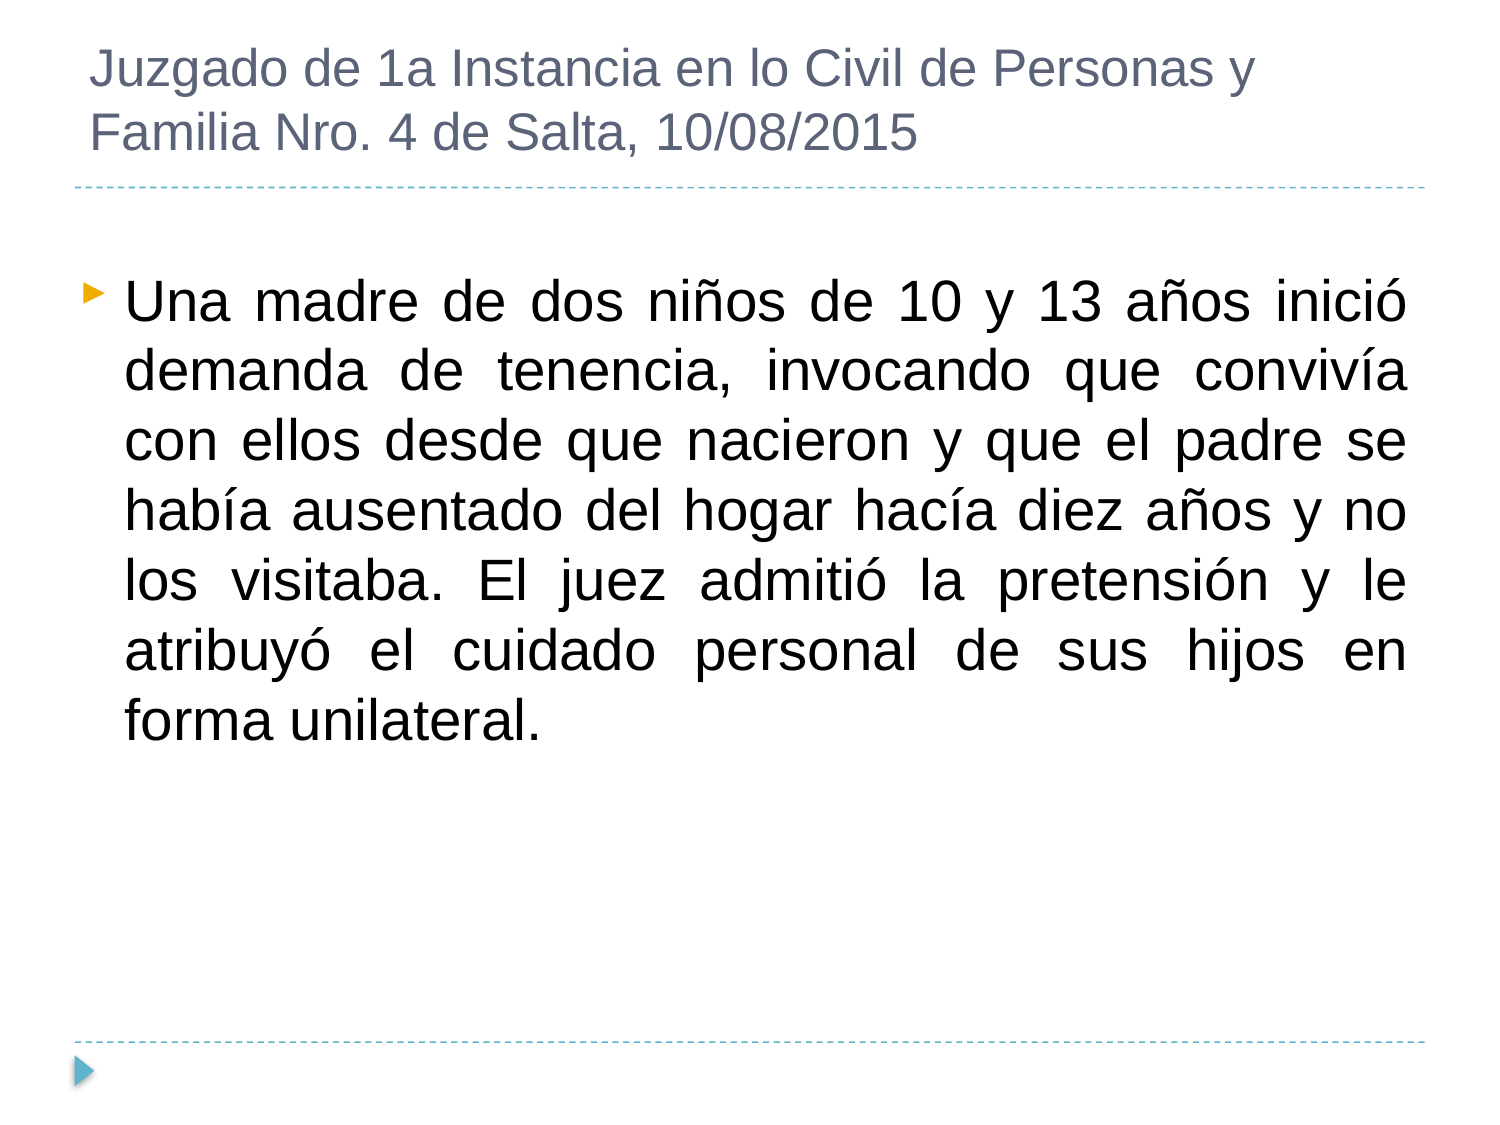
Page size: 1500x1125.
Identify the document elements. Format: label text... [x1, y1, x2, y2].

list Una madre de dos niños de 10 y 13 años inició demanda de tenencia, invocando que convivía con ellos desde que nacieron y que el padre se había ausentado del hogar hacía diez años y no los visitaba. El juez admitió la pretensión y le atribuyó el cuidado personal de sus hijos en forma unilateral. [64, 255, 1425, 1010]
title Juzgado de 1a Instancia en lo Civil de Personas y Familia Nro. 4 de Salta, 10/08/2015 [75, 24, 1425, 244]
